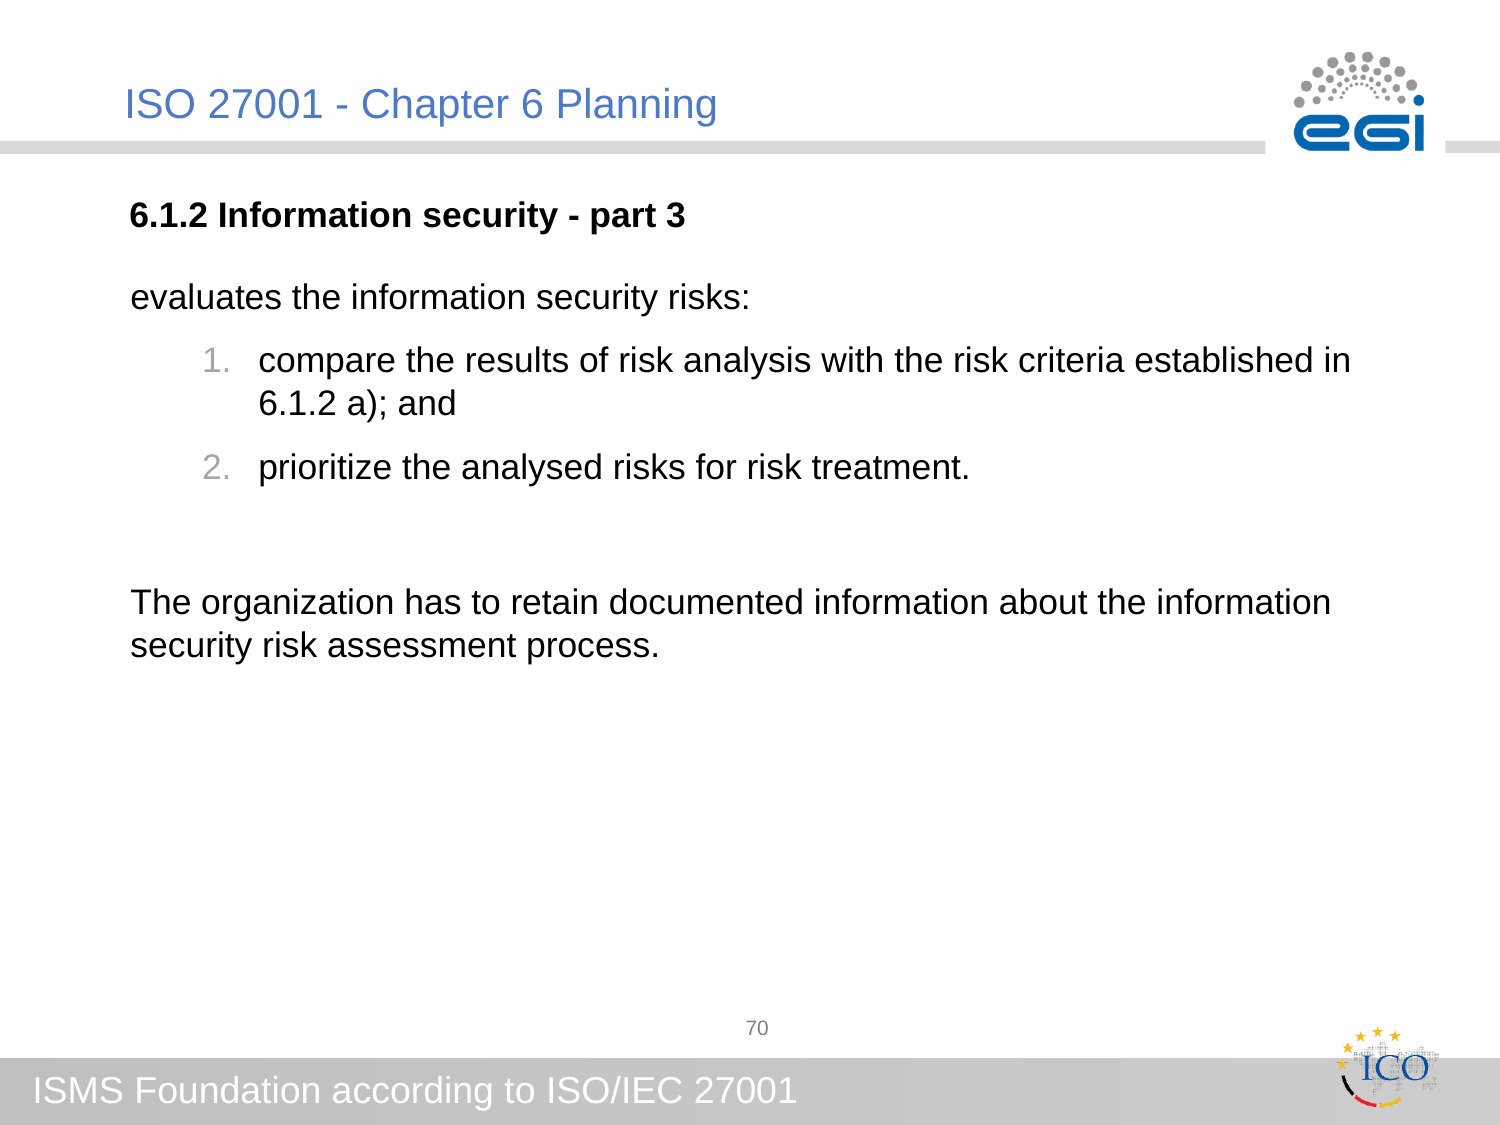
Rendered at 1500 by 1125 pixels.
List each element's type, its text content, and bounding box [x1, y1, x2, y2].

title ISO 27001 - Chapter 6 Planning [109, 69, 1267, 138]
picture [1293, 42, 1424, 173]
picture [1336, 1070, 1441, 1108]
list 6.1.2 Information security - part 3 [110, 172, 1272, 255]
list evaluates the information security risks: compare the results of risk analysis with the risk criteria established in 6.1.2 a); and prioritize the analysed risks for risk treatment. The organization has to retain documented information about the information security risk assessment process. [111, 265, 1456, 1070]
